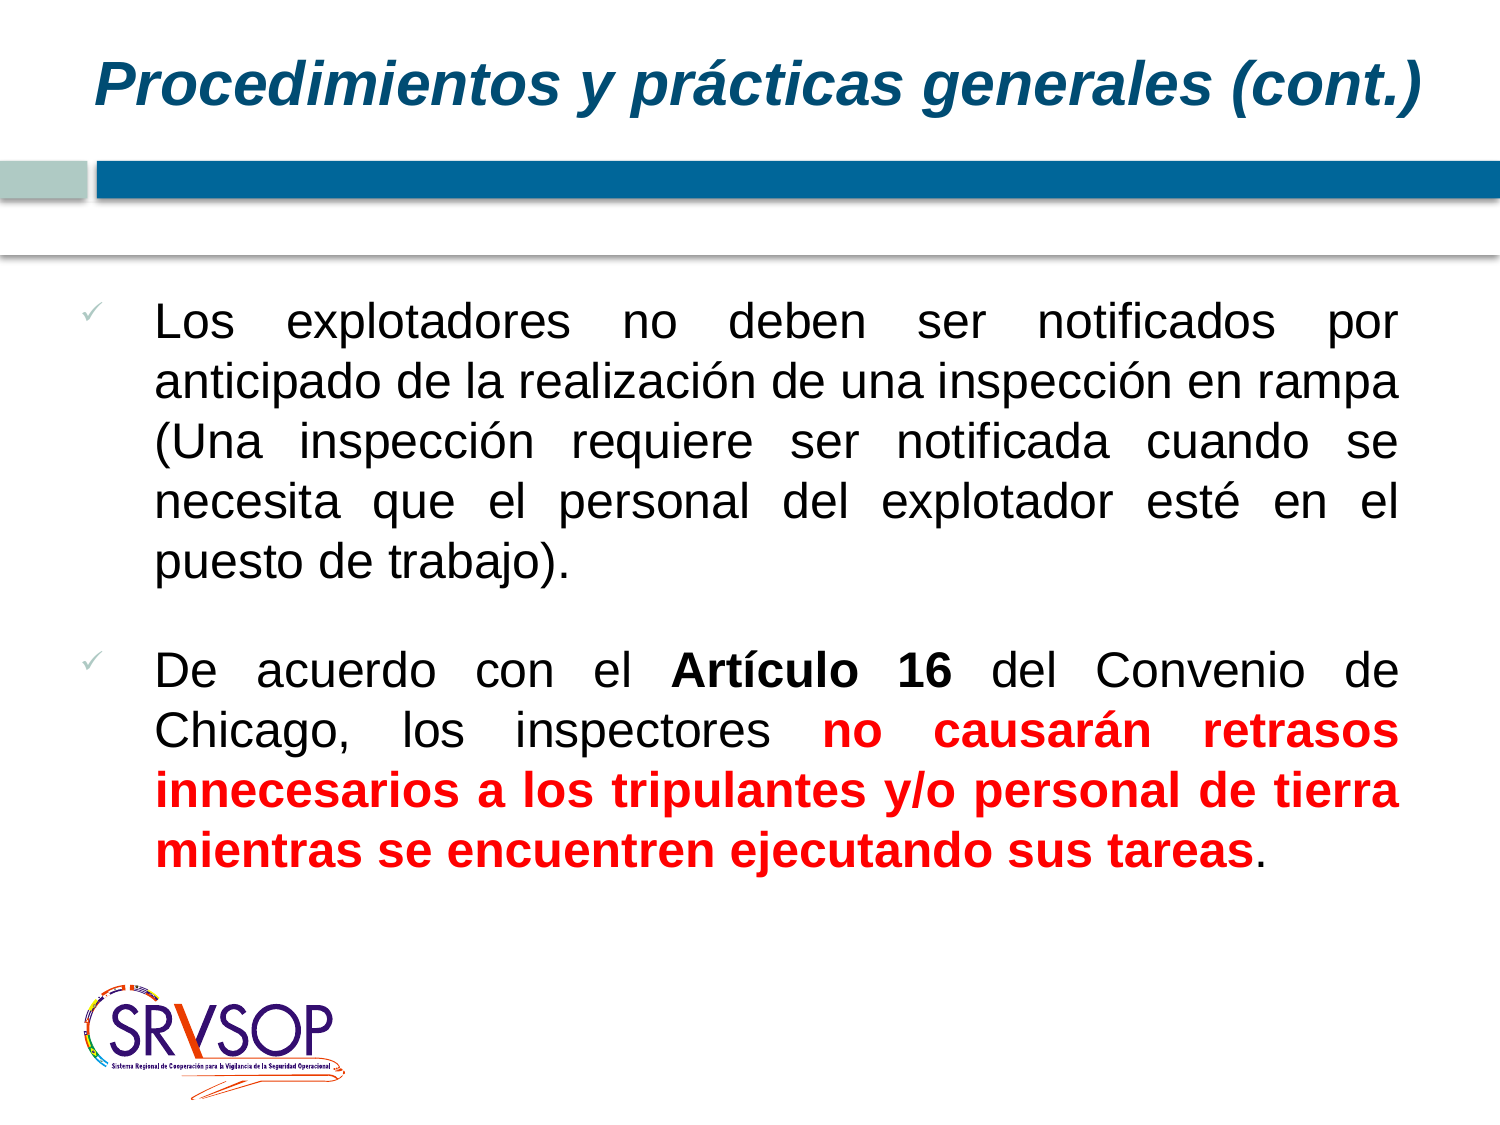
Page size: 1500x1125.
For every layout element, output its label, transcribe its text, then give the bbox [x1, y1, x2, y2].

title Procedimientos y prácticas generales (cont.) [64, 34, 1454, 153]
list Los explotadores no deben ser notificados por anticipado de la realización de una inspección en rampa (Una inspección requiere ser notificada cuando se necesita que el personal del explotador esté en el puesto de trabajo). De acuerdo con el Artículo 16 del Convenio de Chicago, los inspectores no causarán retrasos innecesarios a los tripulantes y/o personal de tierra mientras se encuentren ejecutando sus tareas. [64, 245, 1416, 909]
